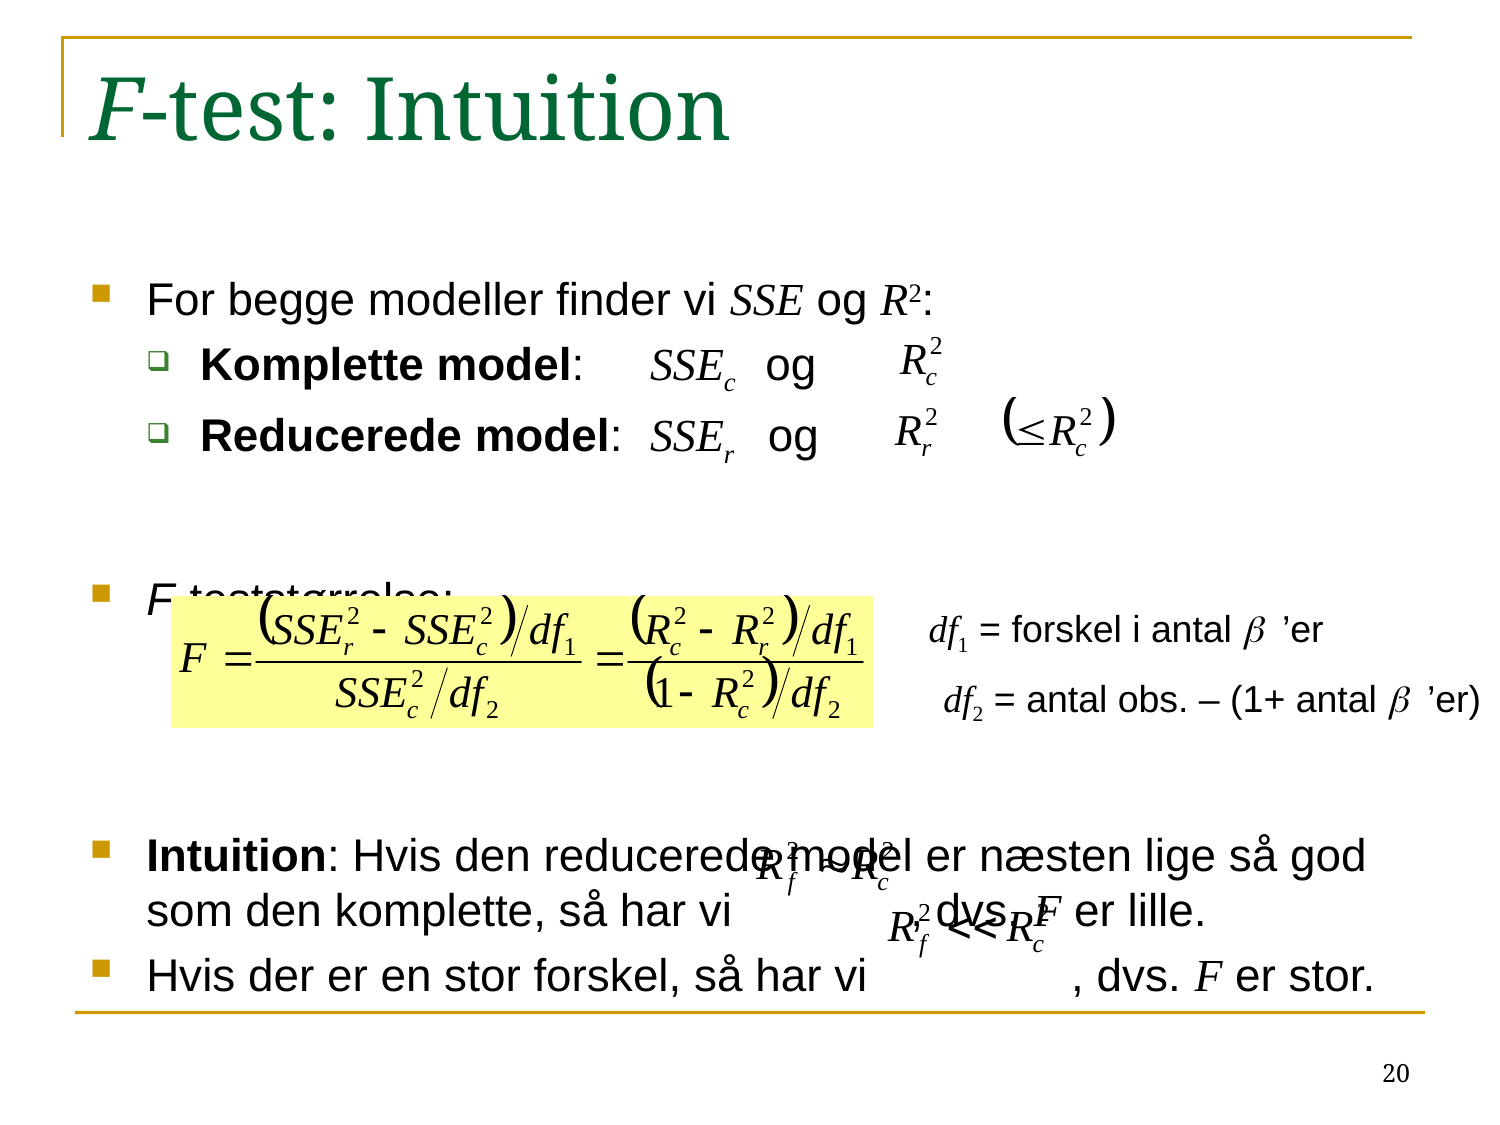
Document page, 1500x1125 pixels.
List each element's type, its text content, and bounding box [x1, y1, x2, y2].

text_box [886, 397, 1117, 468]
list For begge modeller finder vi SSE og R2: Komplette model: SSEc og Reducerede model: SSEr og F-teststørrelse: Intuition: Hvis den reducerede model er næsten lige så god som den komplette, så har vi , dvs. F er lille. Hvis der er en stor forskel, så har vi , dvs. F er stor. [74, 262, 1426, 1006]
title F-test: Intuition [74, 45, 1426, 233]
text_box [748, 830, 904, 906]
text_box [891, 325, 951, 396]
slide_number 20 [1074, 1023, 1426, 1100]
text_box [170, 595, 874, 729]
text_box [879, 892, 1058, 968]
text_box df1 = forskel i antal b ’er [913, 597, 1339, 664]
text_box df2 = antal obs. – (1+ antal b ’er) [928, 667, 1496, 734]
